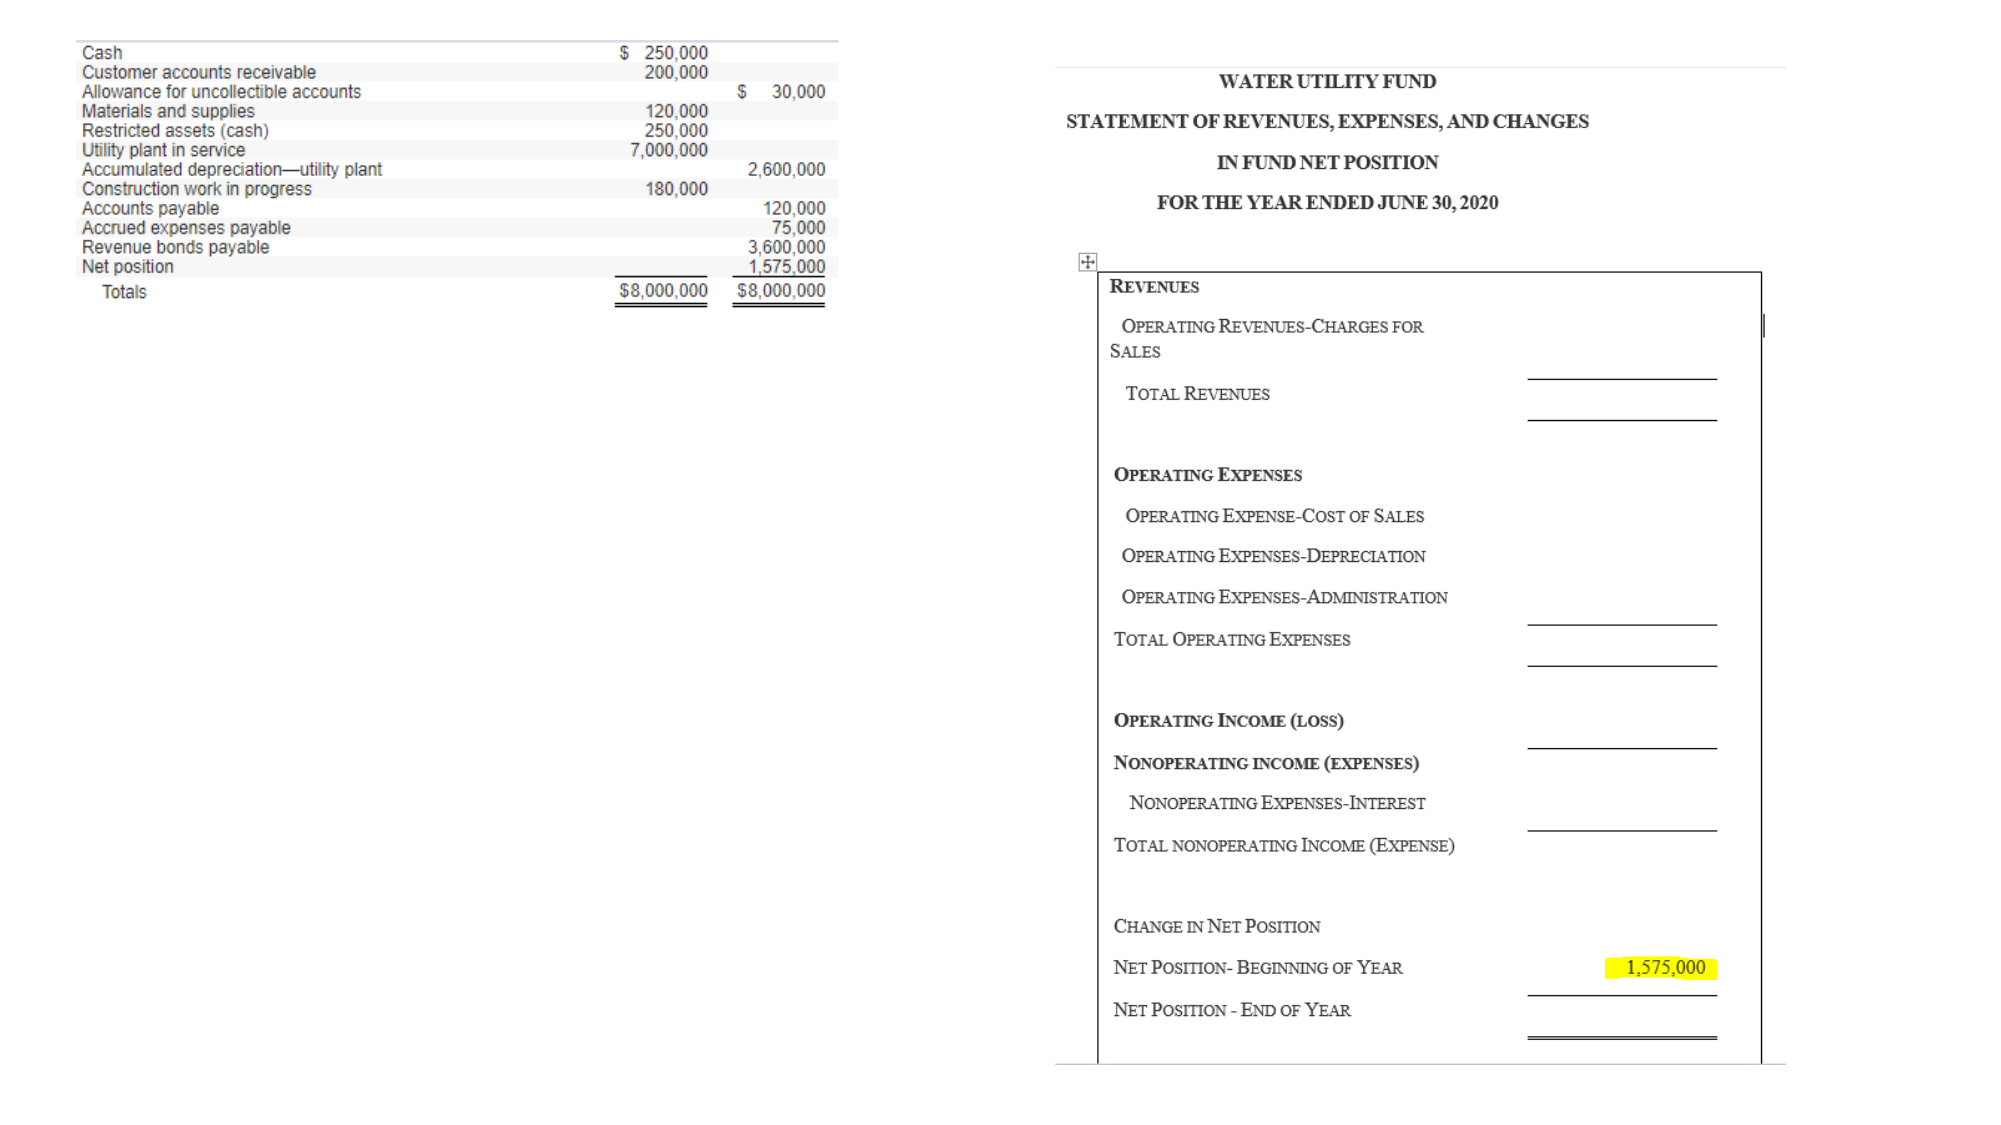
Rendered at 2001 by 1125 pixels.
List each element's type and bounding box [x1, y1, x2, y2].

picture [1055, 67, 1786, 1065]
picture [76, 40, 840, 309]
